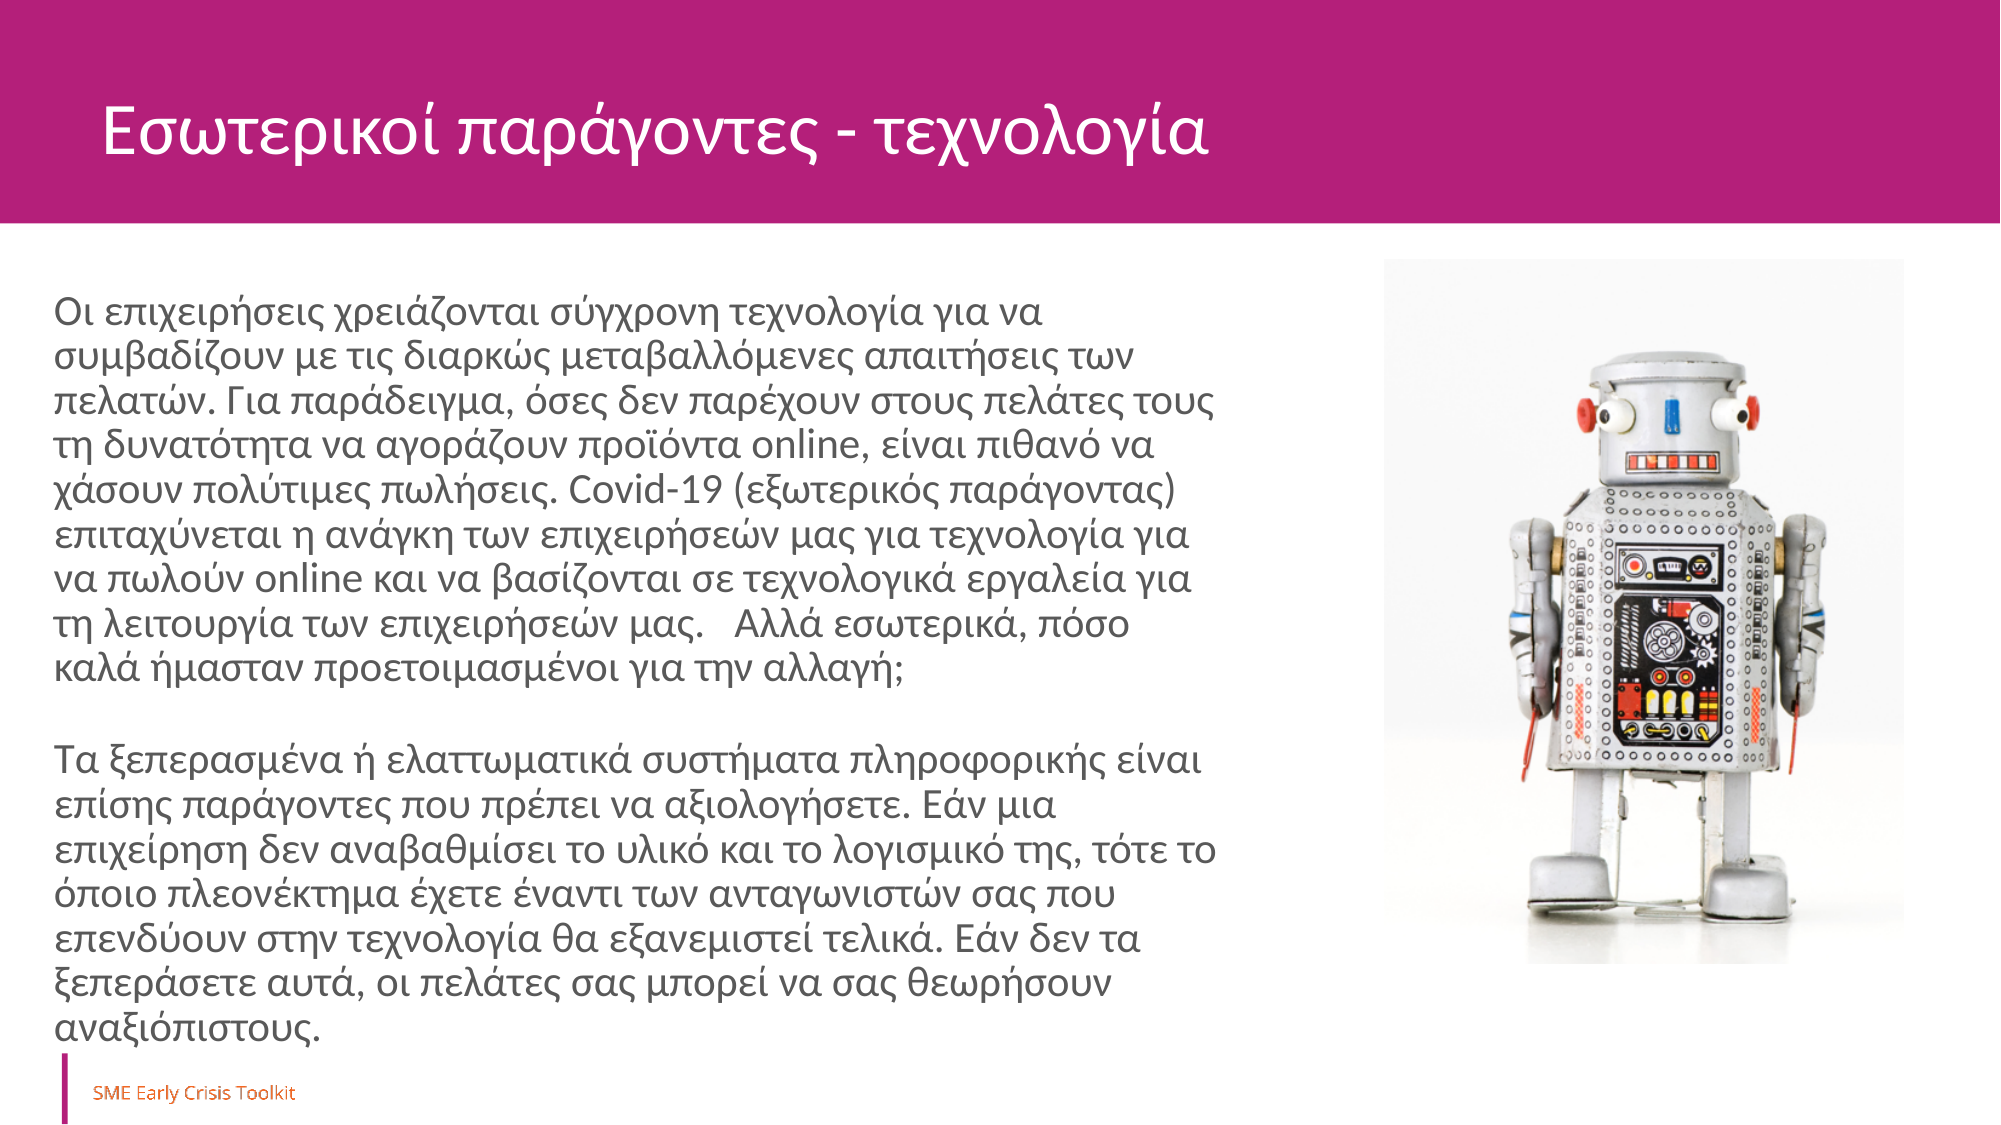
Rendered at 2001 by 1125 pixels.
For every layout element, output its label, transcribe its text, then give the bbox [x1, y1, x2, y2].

picture [1383, 259, 1904, 965]
list Οι επιχειρήσεις χρειάζονται σύγχρονη τεχνολογία για να συμβαδίζουν με τις διαρκώς μεταβαλλόμενες απαιτήσεις των πελατών. Για παράδειγμα, όσες δεν παρέχουν στους πελάτες τους τη δυνατότητα να αγοράζουν προϊόντα online, είναι πιθανό να χάσουν πολύτιμες πωλήσεις. Covid-19 (εξωτερικός παράγοντας) επιταχύνεται η ανάγκη των επιχειρήσεών μας για τεχνολογία για να πωλούν online και να βασίζονται σε τεχνολογικά εργαλεία για τη λειτουργία των επιχειρήσεών μας. Αλλά εσωτερικά, πόσο καλά ήμασταν προετοιμασμένοι για την αλλαγή; Τα ξεπερασμένα ή ελαττωματικά συστήματα πληροφορικής είναι επίσης παράγοντες που πρέπει να αξιολογήσετε. Εάν μια επιχείρηση δεν αναβαθμίσει το υλικό και το λογισμικό της, τότε το όποιο πλεονέκτημα έχετε έναντι των ανταγωνιστών σας που επενδύουν στην τεχνολογία θα εξανεμιστεί τελικά. Εάν δεν τα ξεπεράσετε αυτά, οι πελάτες σας μπορεί να σας θεωρήσουν αναξιόπιστους. [38, 281, 1238, 1101]
list Εσωτερικοί παράγοντες - τεχνολογία [86, 83, 1904, 179]
